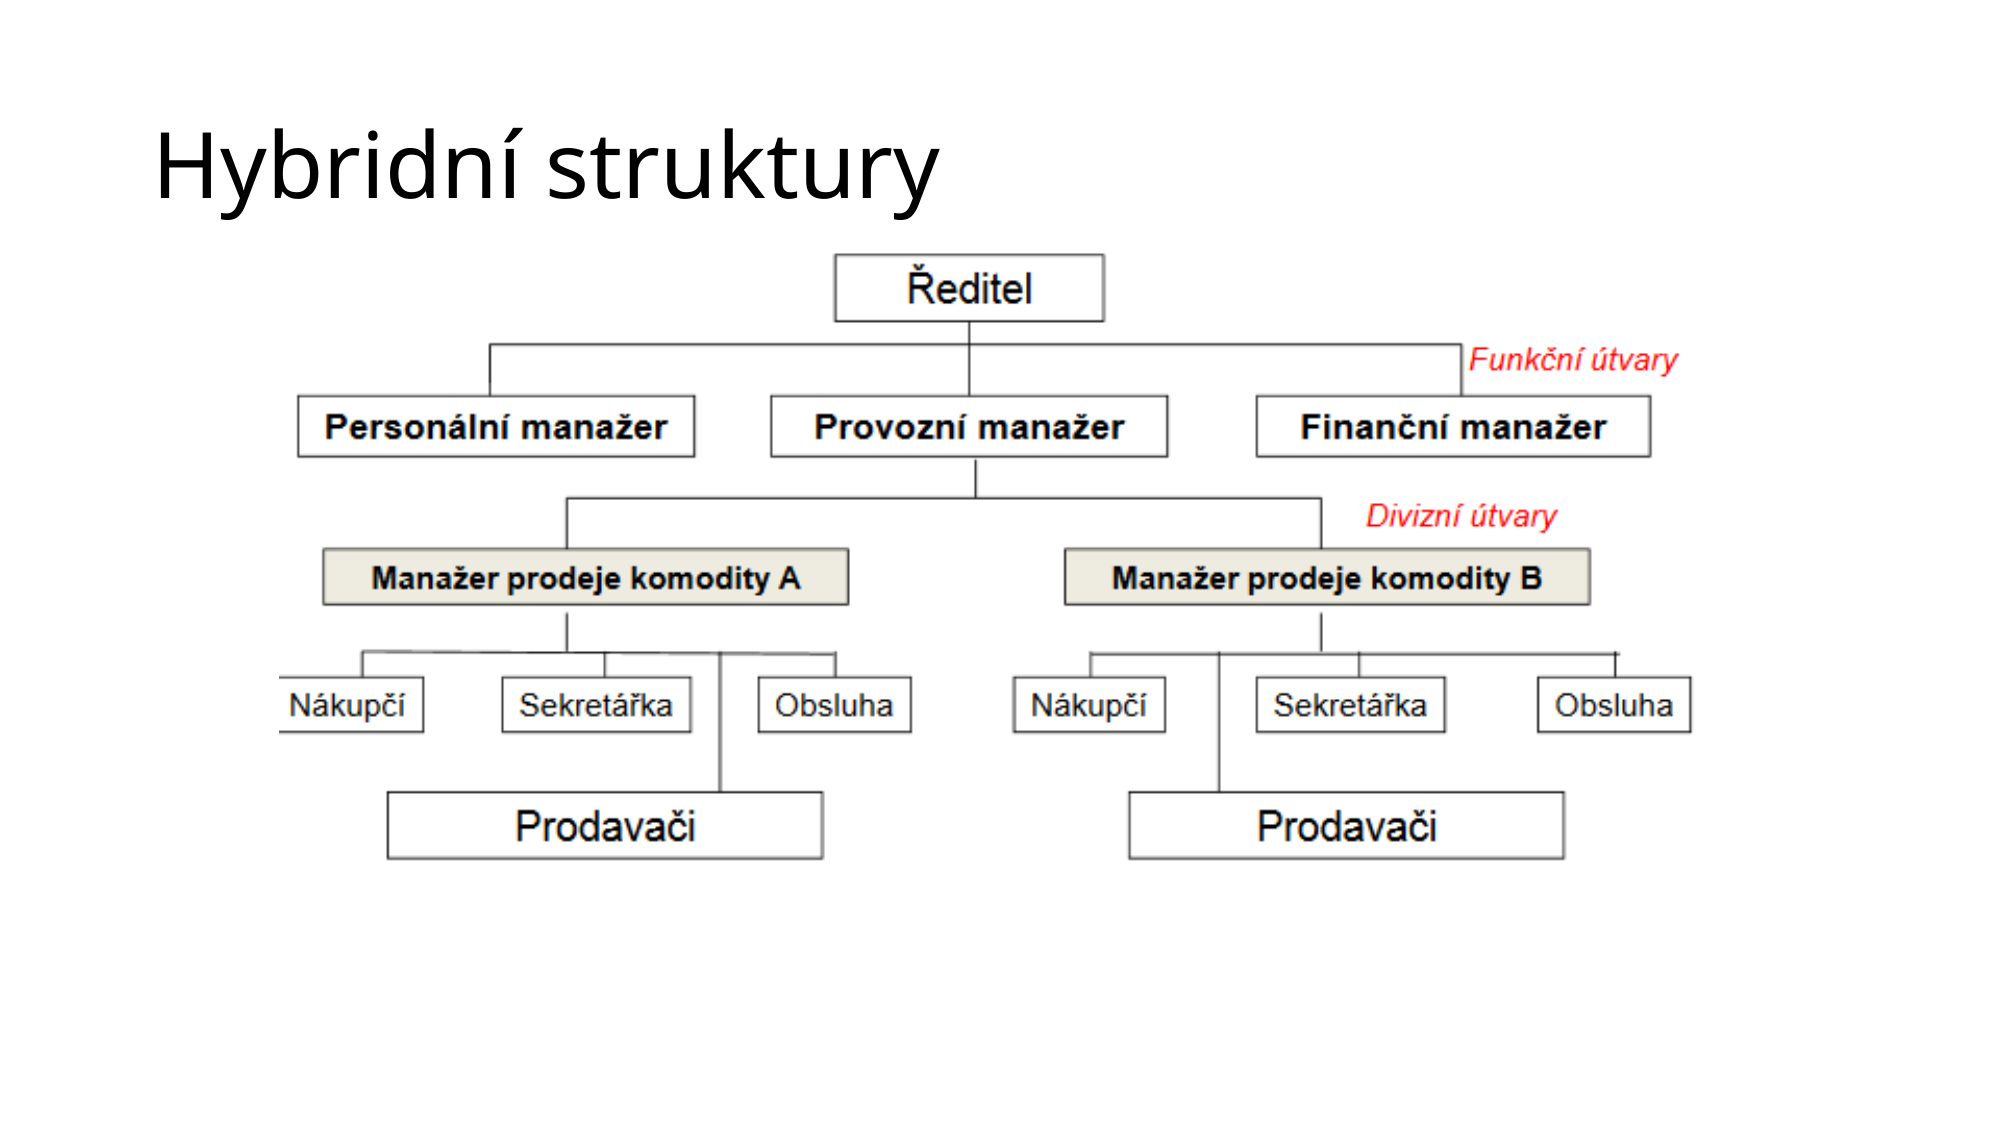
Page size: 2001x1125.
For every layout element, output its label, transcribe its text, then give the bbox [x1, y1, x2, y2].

picture [279, 252, 1721, 873]
title Hybridní struktury [137, 59, 1863, 278]
